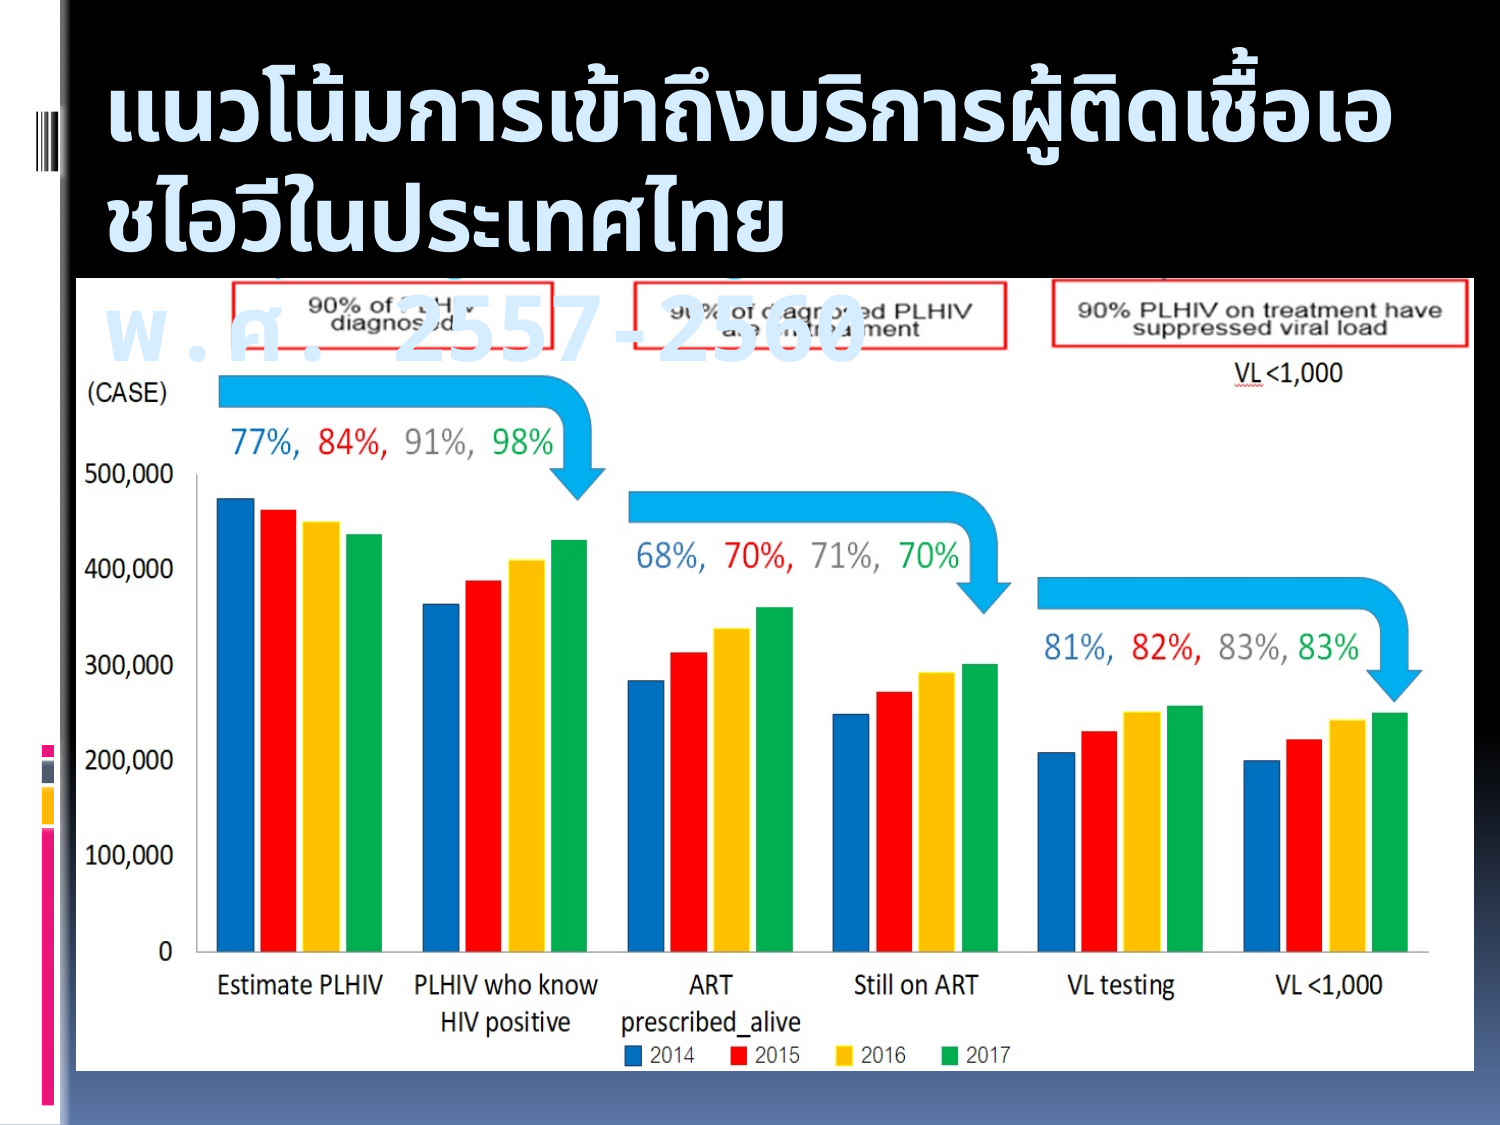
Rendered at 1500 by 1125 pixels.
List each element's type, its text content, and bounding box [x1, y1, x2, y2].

title แนวโน้มการเข้าถึงบริการผู้ติดเชื้อเอชไอวีในประเทศไทย พ.ศ. 2557-2560 [88, 42, 1436, 269]
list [76, 278, 1474, 1071]
